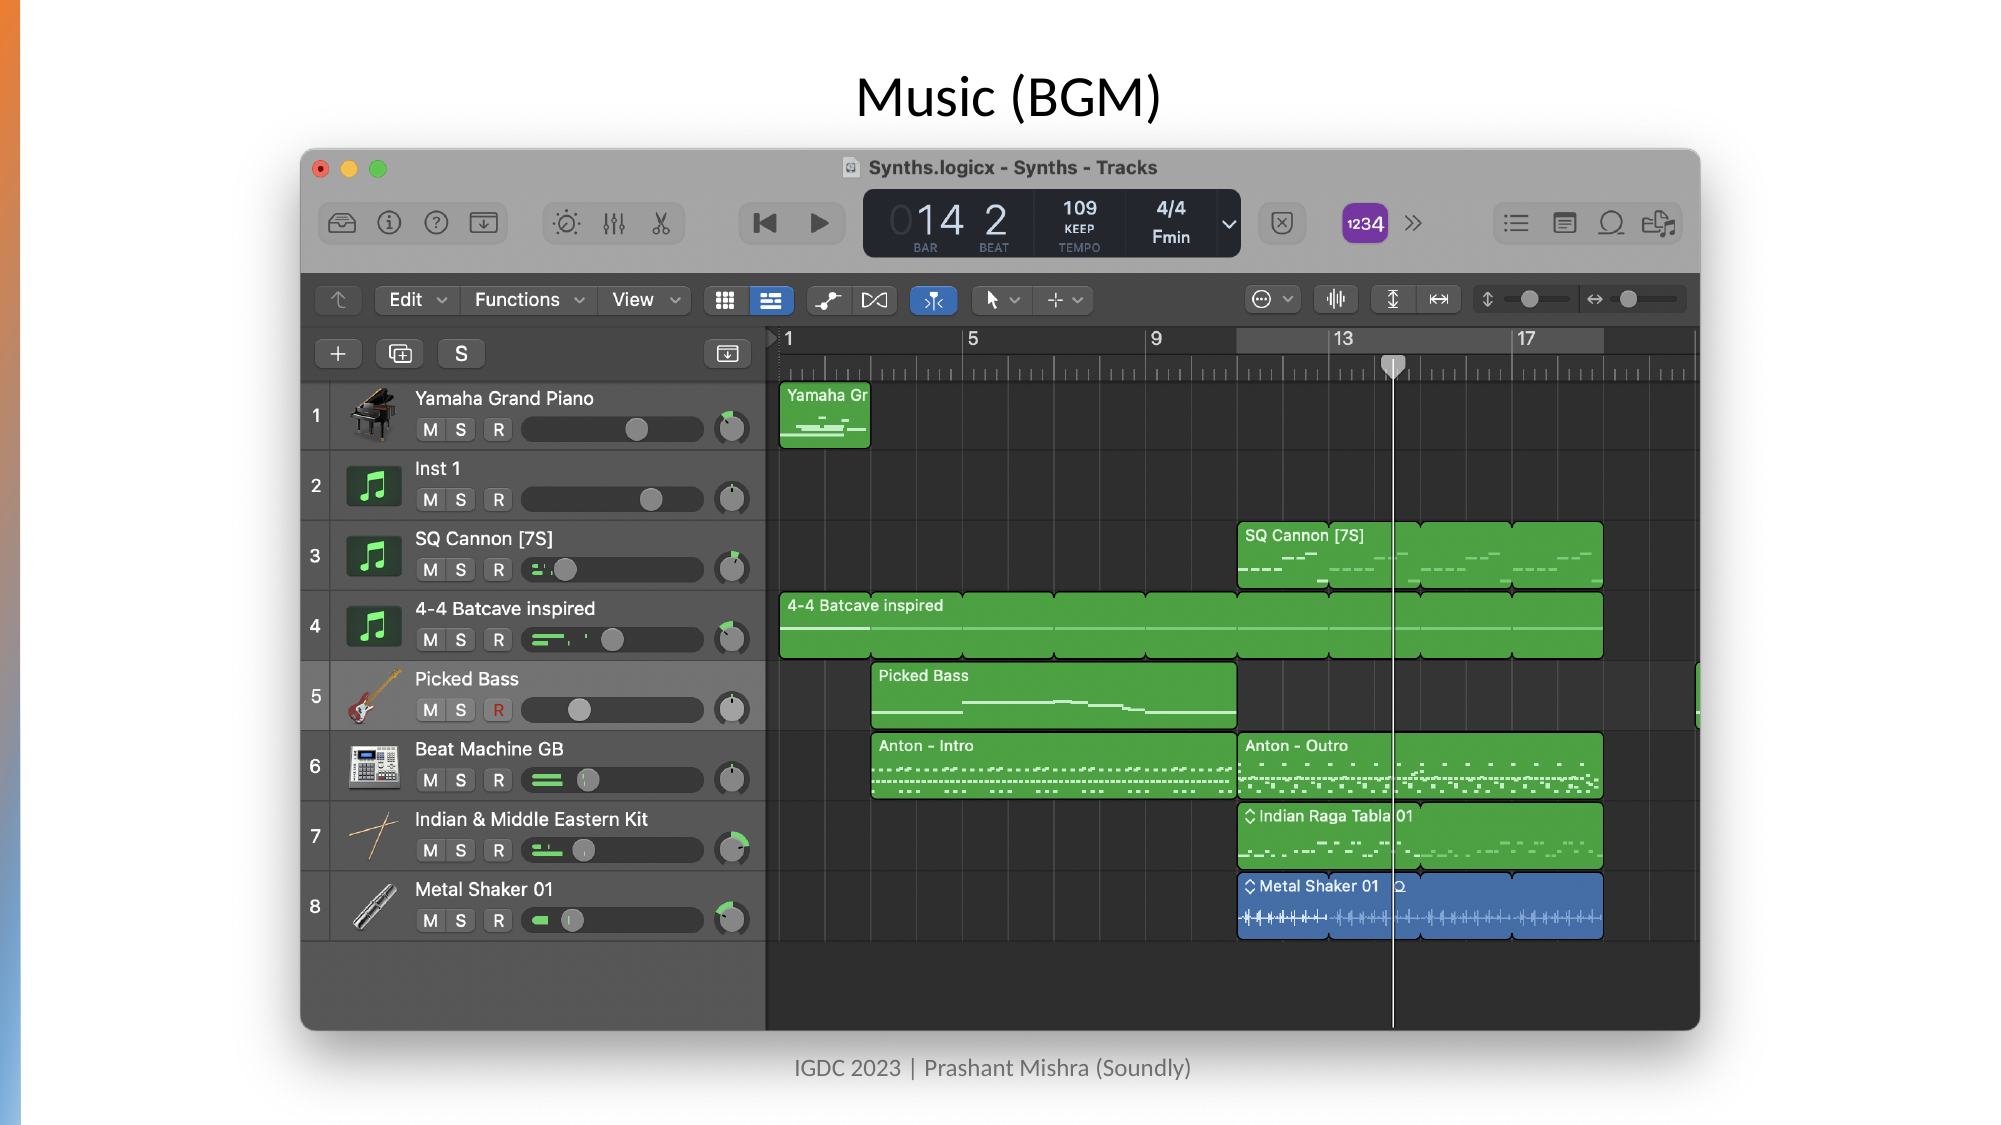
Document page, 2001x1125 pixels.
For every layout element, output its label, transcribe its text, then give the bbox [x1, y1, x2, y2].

text_box Music (BGM) [762, 59, 1238, 94]
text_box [0, 0, 21, 1125]
picture [220, 94, 1780, 1125]
